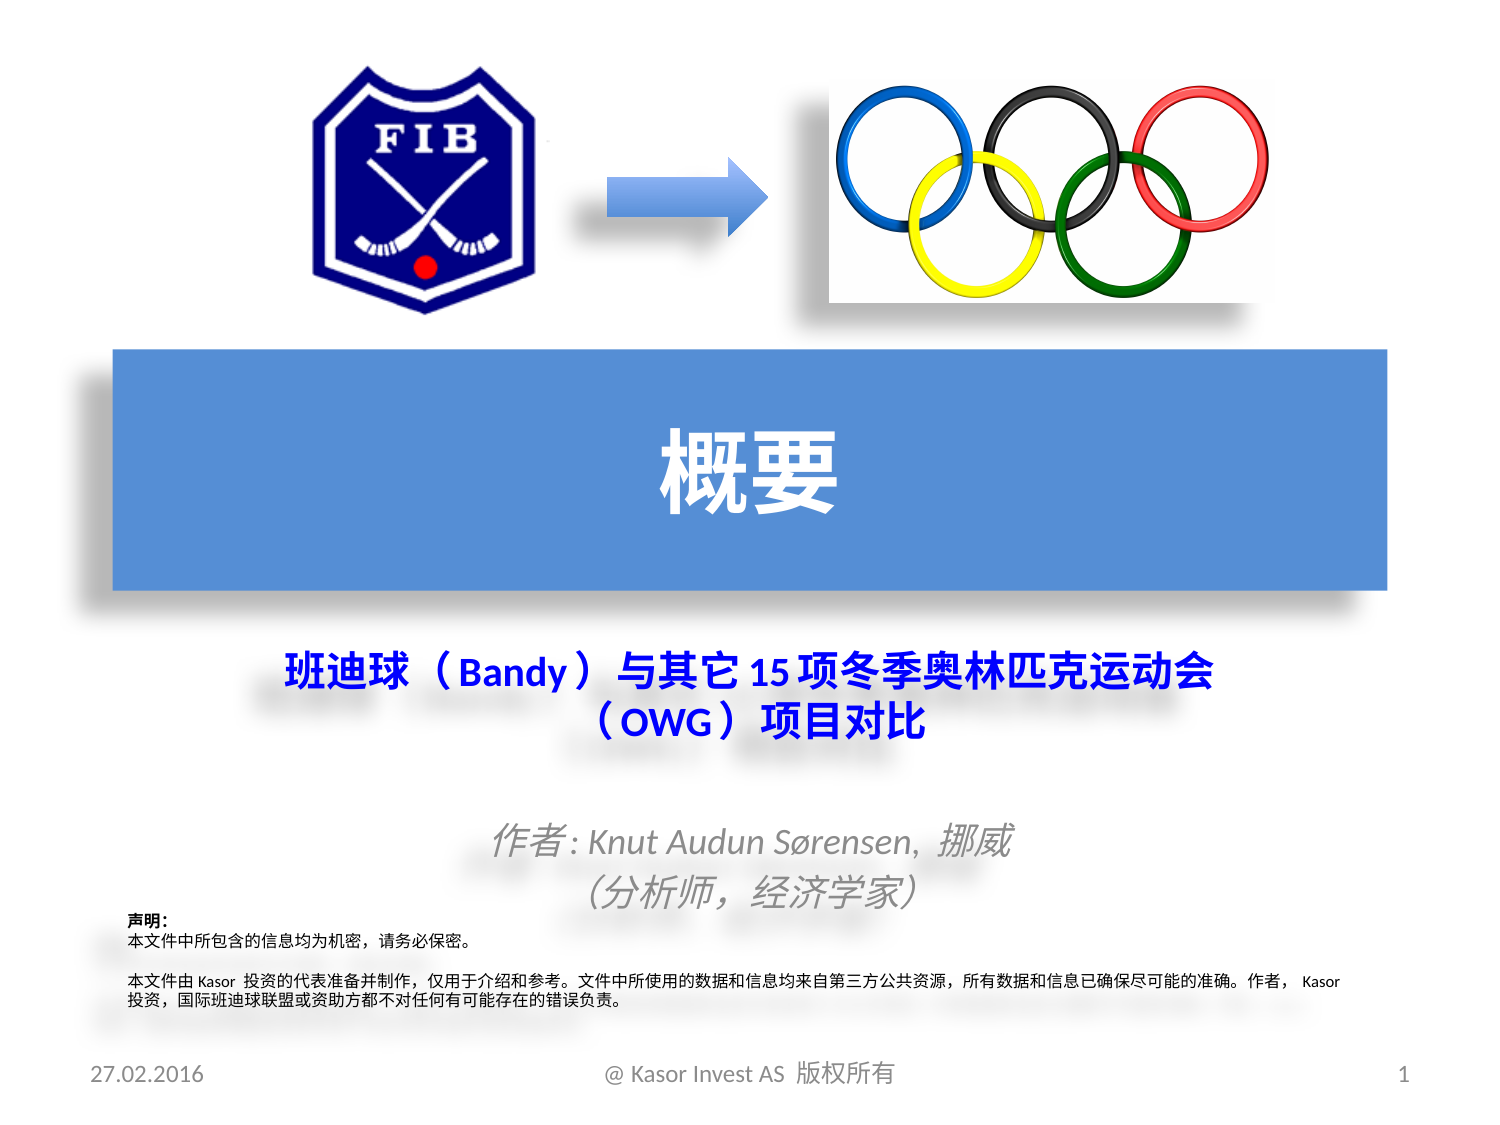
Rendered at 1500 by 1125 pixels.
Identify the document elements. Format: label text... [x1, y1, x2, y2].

picture [829, 79, 1276, 303]
text_box [606, 156, 769, 238]
title 概要 [112, 349, 1388, 591]
text_box 声明： 本文件中所包含的信息均为机密，请务必保密。 本文件由Kasor 投资的代表准备并制作，仅用于介绍和参考。文件中所使用的数据和信息均来自第三方公共资源，所有数据和信息已确保尽可能的准确。作者，Kasor投资，国际班迪球联盟或资助方都不对任何有可能存在的错误负责。 [112, 903, 1360, 1018]
subtitle 班迪球（Bandy）与其它15项冬季奥林匹克运动会（OWG）项目对比 作者: Knut Audun Sørensen, 挪威 （分析师，经济学家） [225, 637, 1275, 903]
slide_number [75, 1051, 425, 1103]
slide_number 1 [1074, 1042, 1425, 1103]
picture [299, 59, 551, 323]
footer @ Kasor Invest AS 版权所有 [512, 1058, 988, 1103]
